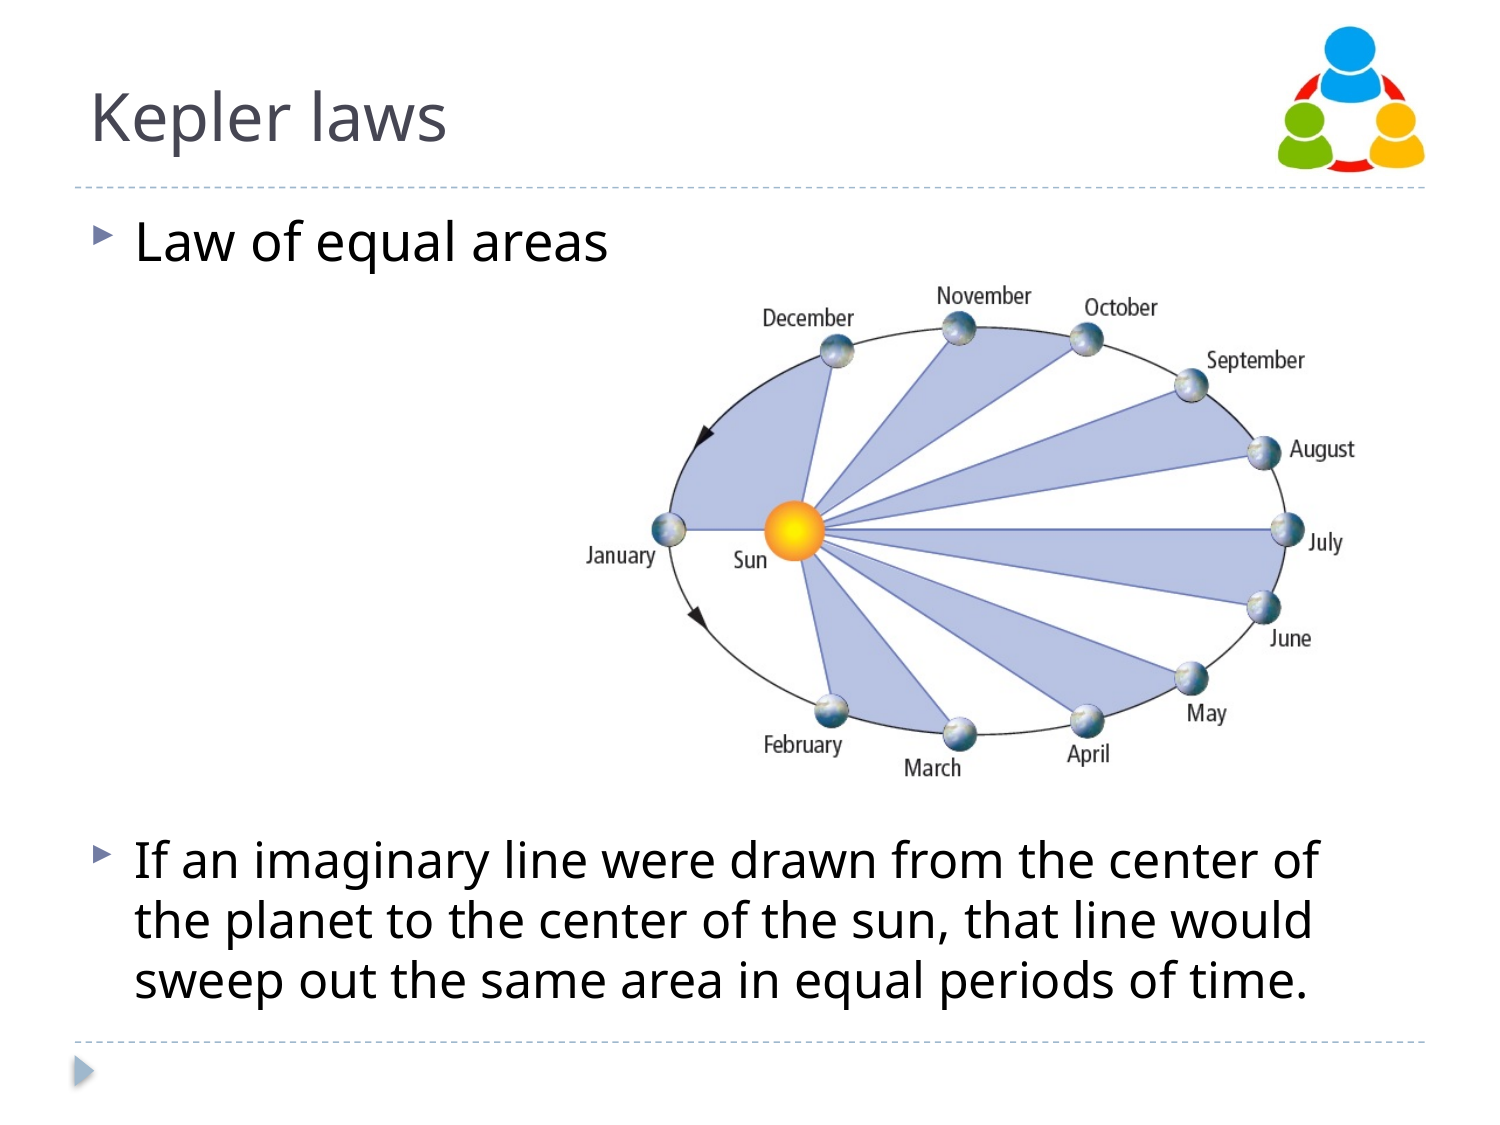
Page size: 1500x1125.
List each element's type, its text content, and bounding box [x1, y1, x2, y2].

picture [570, 262, 1388, 788]
title Kepler laws [75, 0, 1425, 163]
picture [1274, 24, 1427, 176]
list Law of equal areas If an imaginary line were drawn from the center of the planet to the center of the sun, that line would sweep out the same area in equal periods of time. [75, 200, 1425, 1038]
